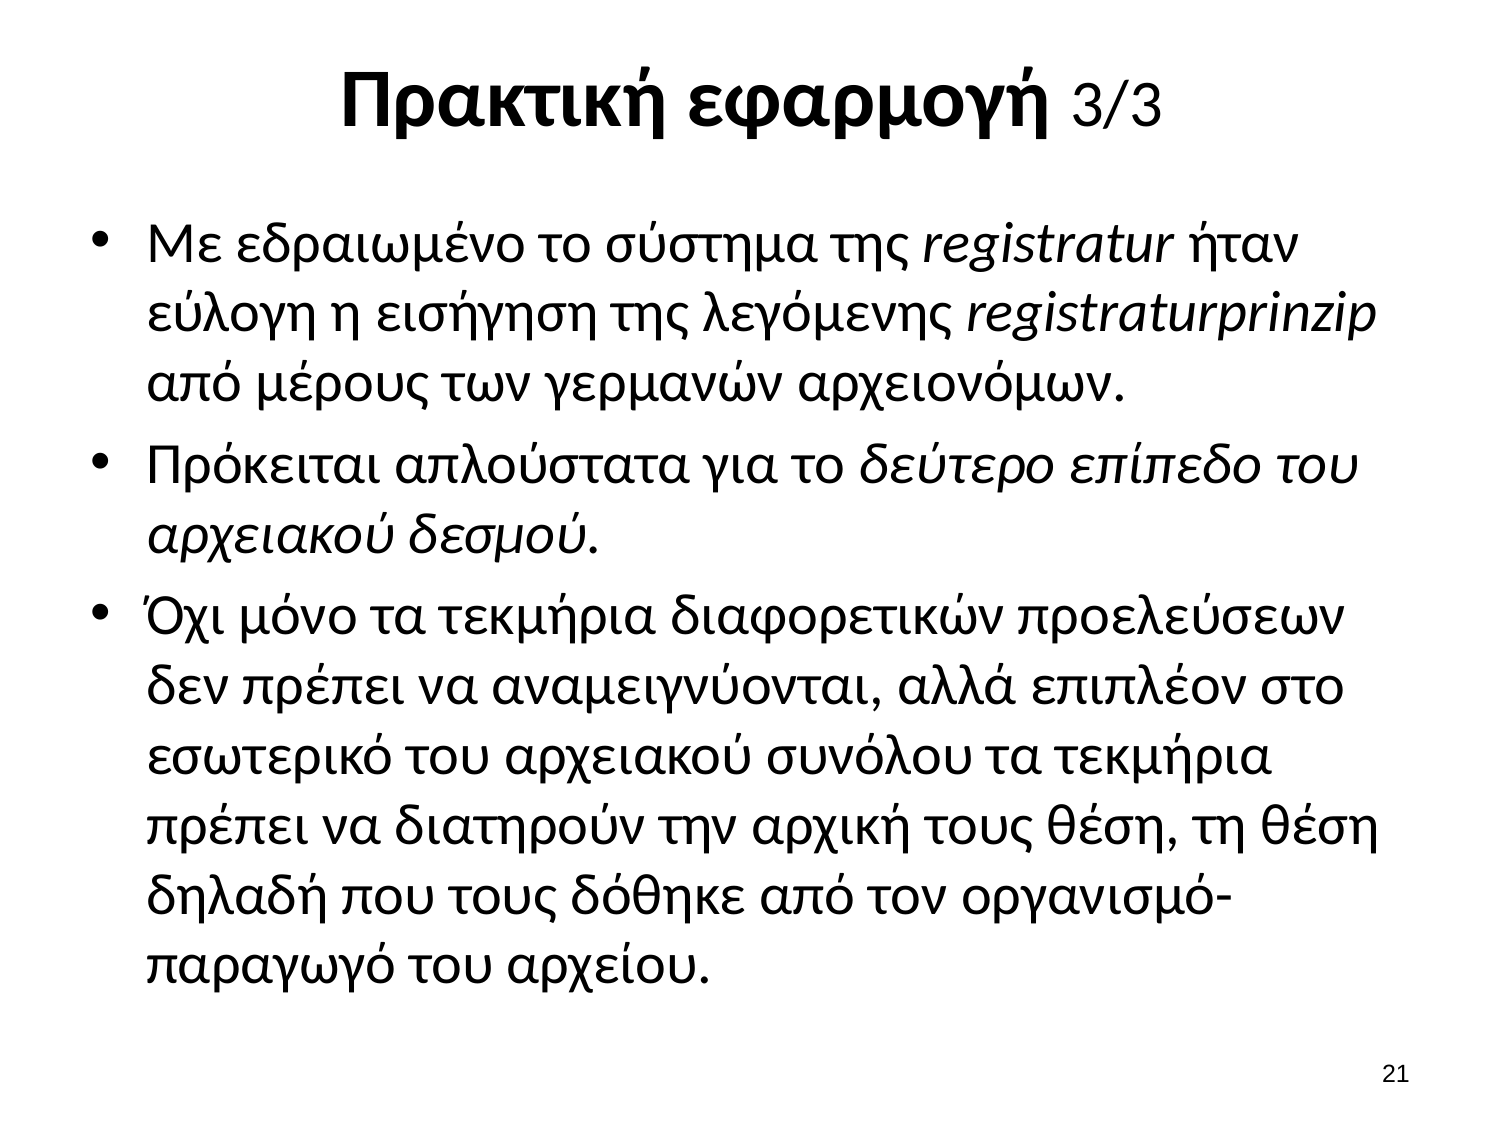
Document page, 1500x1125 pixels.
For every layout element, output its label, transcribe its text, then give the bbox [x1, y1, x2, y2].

slide_number 20 [1074, 1042, 1425, 1103]
list Με εδραιωμένο το σύστημα της registratur ήταν εύλογη η εισήγηση της λεγόμενης registraturprinzip από μέρους των γερμανών αρχειονόμων. Πρόκειται απλούστατα για το δεύτερο επίπεδο του αρχειακού δεσμού. Όχι μόνο τα τεκμήρια διαφορετικών προελεύσεων δεν πρέπει να αναμειγνύονται, αλλά επιπλέον στο εσωτερικό του αρχειακού συνόλου τα τεκμήρια πρέπει να διατηρούν την αρχική τους θέση, τη θέση δηλαδή που τους δόθηκε από τον οργανισμό-παραγωγό του αρχείου. [75, 196, 1425, 1024]
title Πρακτική εφαρμογή 3/3 [76, 19, 1427, 169]
